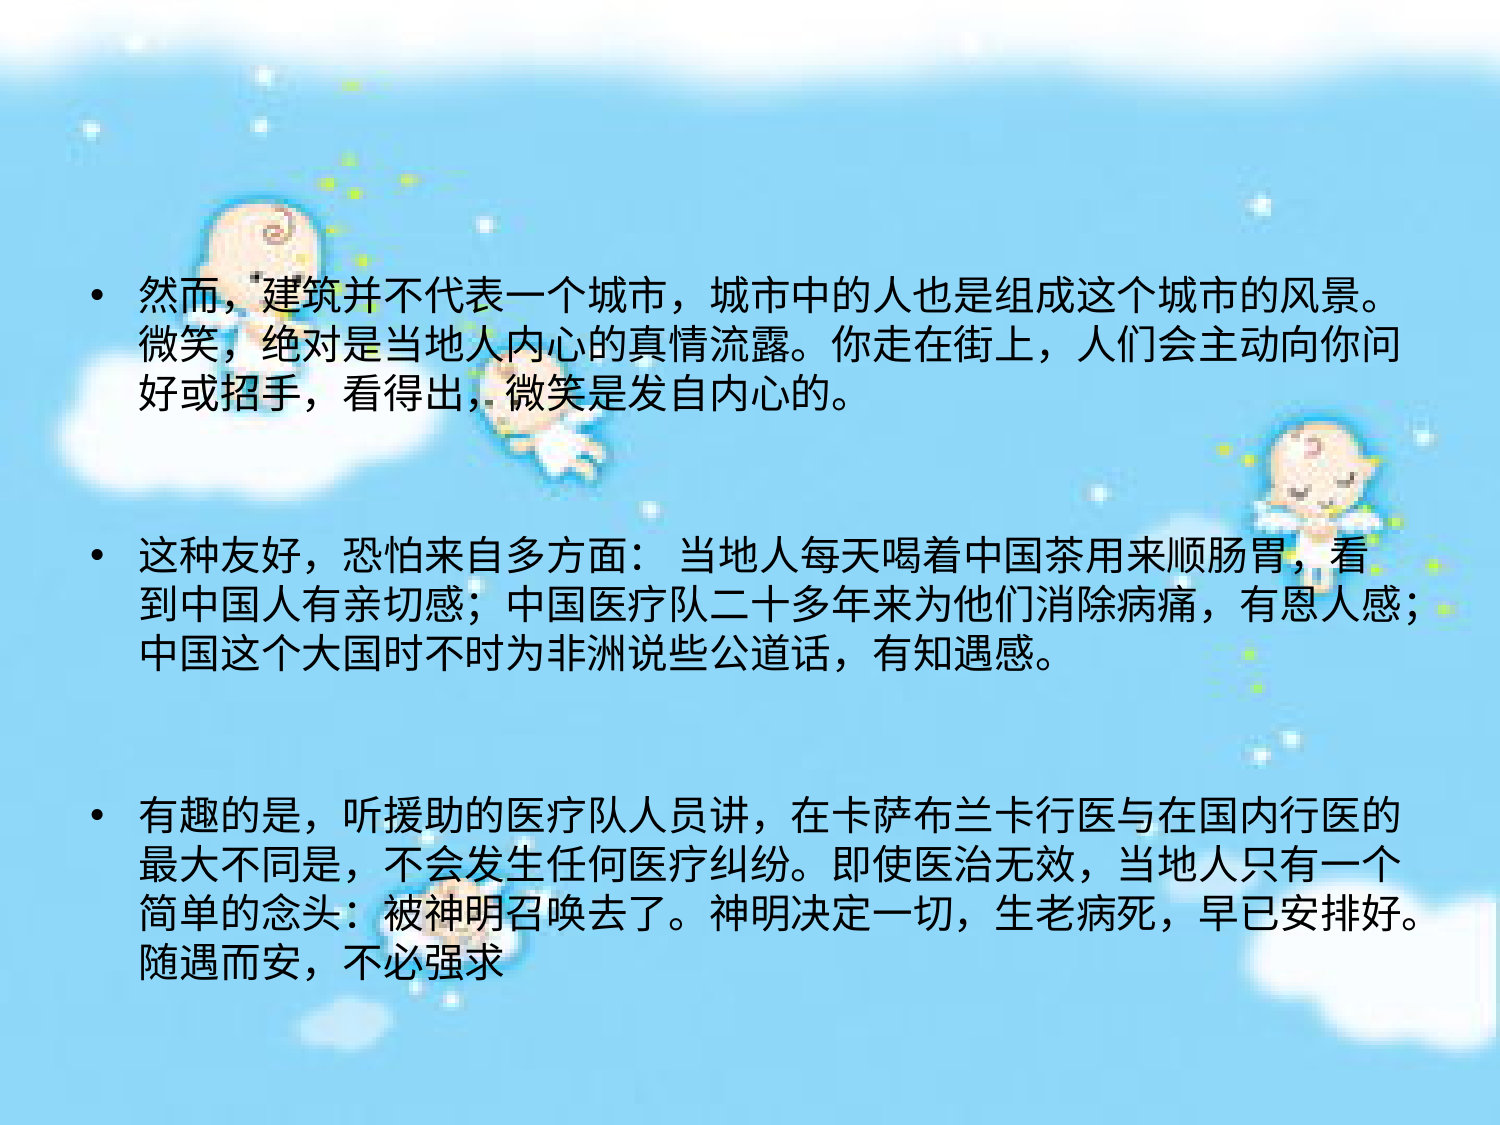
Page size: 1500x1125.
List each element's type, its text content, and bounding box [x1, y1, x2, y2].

picture [0, 0, 1500, 1125]
list 然而，建筑并不代表一个城市，城市中的人也是组成这个城市的风景。微笑，绝对是当地人内心的真情流露。你走在街上，人们会主动向你问好或招手，看得出，微笑是发自内心的。 这种友好，恐怕来自多方面： 当地人每天喝着中国茶用来顺肠胃，看到中国人有亲切感；中国医疗队二十多年来为他们消除病痛，有恩人感；中国这个大国时不时为非洲说些公道话，有知遇感。 有趣的是，听援助的医疗队人员讲，在卡萨布兰卡行医与在国内行医的最大不同是，不会发生任何医疗纠纷。即使医治无效，当地人只有一个简单的念头：被神明召唤去了。神明决定一切，生老病死，早已安排好。随遇而安，不必强求 [75, 262, 1425, 1005]
